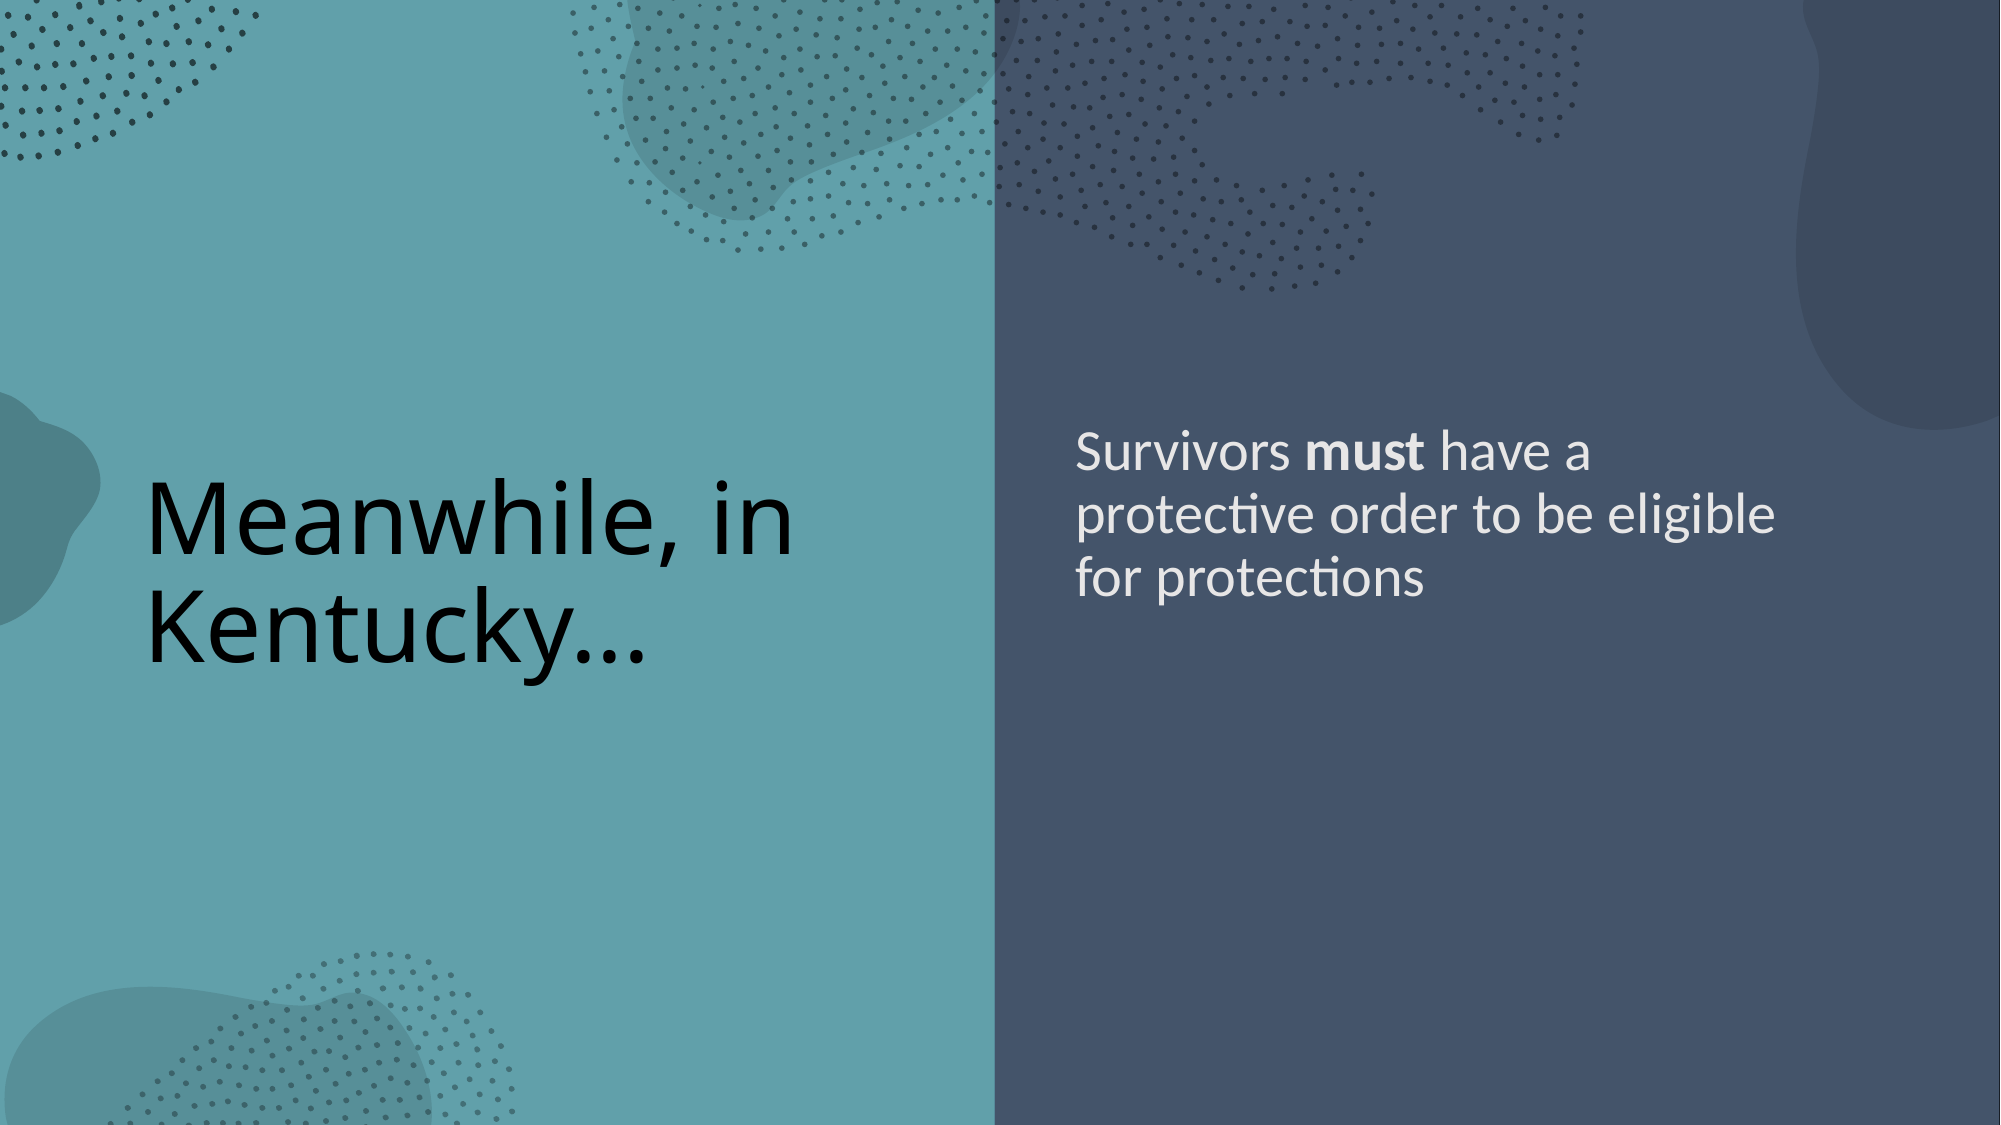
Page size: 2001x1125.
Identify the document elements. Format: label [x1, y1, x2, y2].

text_box [0, 0, 2000, 1125]
